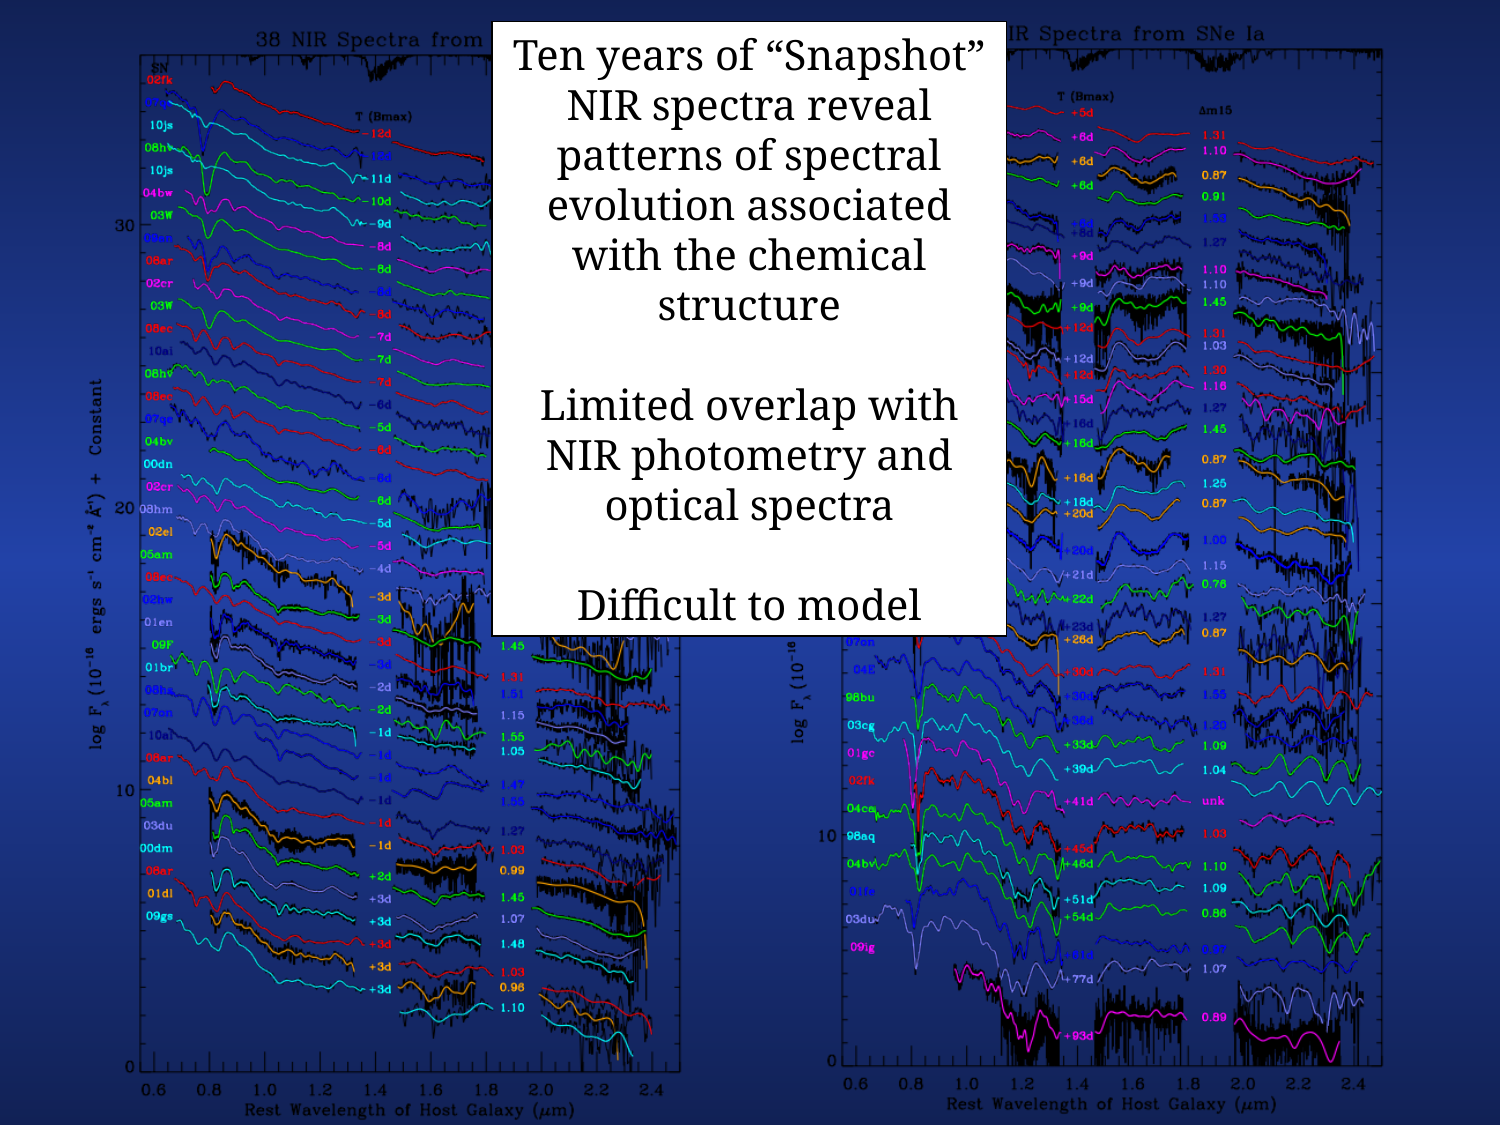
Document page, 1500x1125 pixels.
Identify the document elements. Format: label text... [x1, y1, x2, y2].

text_box Ten years of “Snapshot” NIR spectra reveal patterns of spectral evolution associated with the chemical structure Limited overlap with NIR photometry and optical spectra Difficult to model [726, 21, 776, 637]
picture [63, 5, 722, 1125]
picture [781, 0, 1423, 1120]
